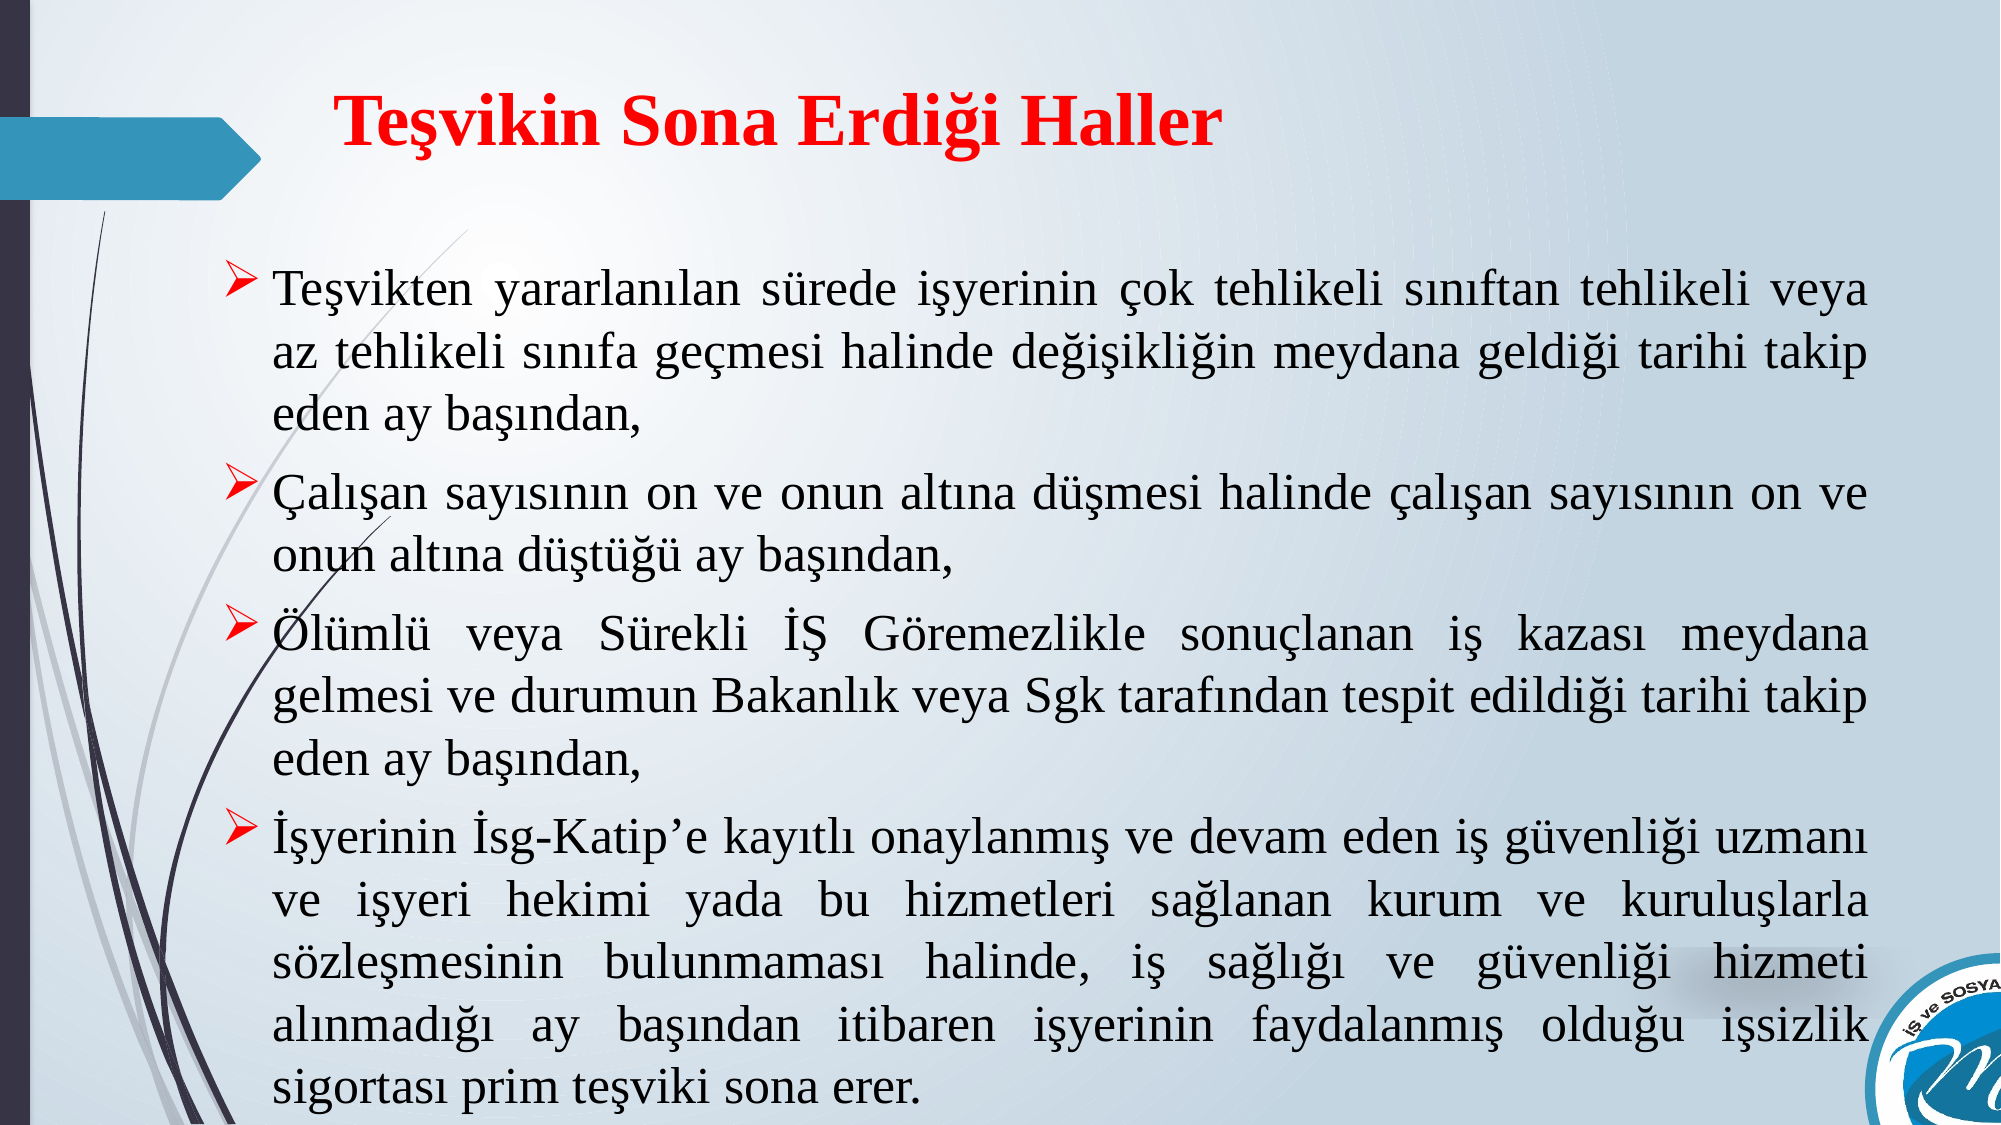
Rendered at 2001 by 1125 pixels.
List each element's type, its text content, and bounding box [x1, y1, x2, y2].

title Teşvikin Sona Erdiği Haller [243, 63, 1887, 246]
picture [1869, 958, 2001, 1125]
list Teşvikten yararlanılan sürede işyerinin çok tehlikeli sınıftan tehlikeli veya az tehlikeli sınıfa geçmesi halinde değişikliğin meydana geldiği tarihi takip eden ay başından, Çalışan sayısının on ve onun altına düşmesi halinde çalışan sayısının on ve onun altına düştüğü ay başından, Ölümlü veya Sürekli İŞ Göremezlikle sonuçlanan iş kazası meydana gelmesi ve durumun Bakanlık veya Sgk tarafından tespit edildiği tarihi takip eden ay başından, İşyerinin İsg-Katip’e kayıtlı onaylanmış ve devam eden iş güvenliği uzmanı ve işyeri hekimi yada bu hizmetleri sağlanan kurum ve kuruluşlarla sözleşmesinin bulunmaması halinde, iş sağlığı ve güvenliği hizmeti alınmadığı ay başından itibaren işyerinin faydalanmış olduğu işsizlik sigortası prim teşviki sona erer. [206, 246, 1887, 1125]
